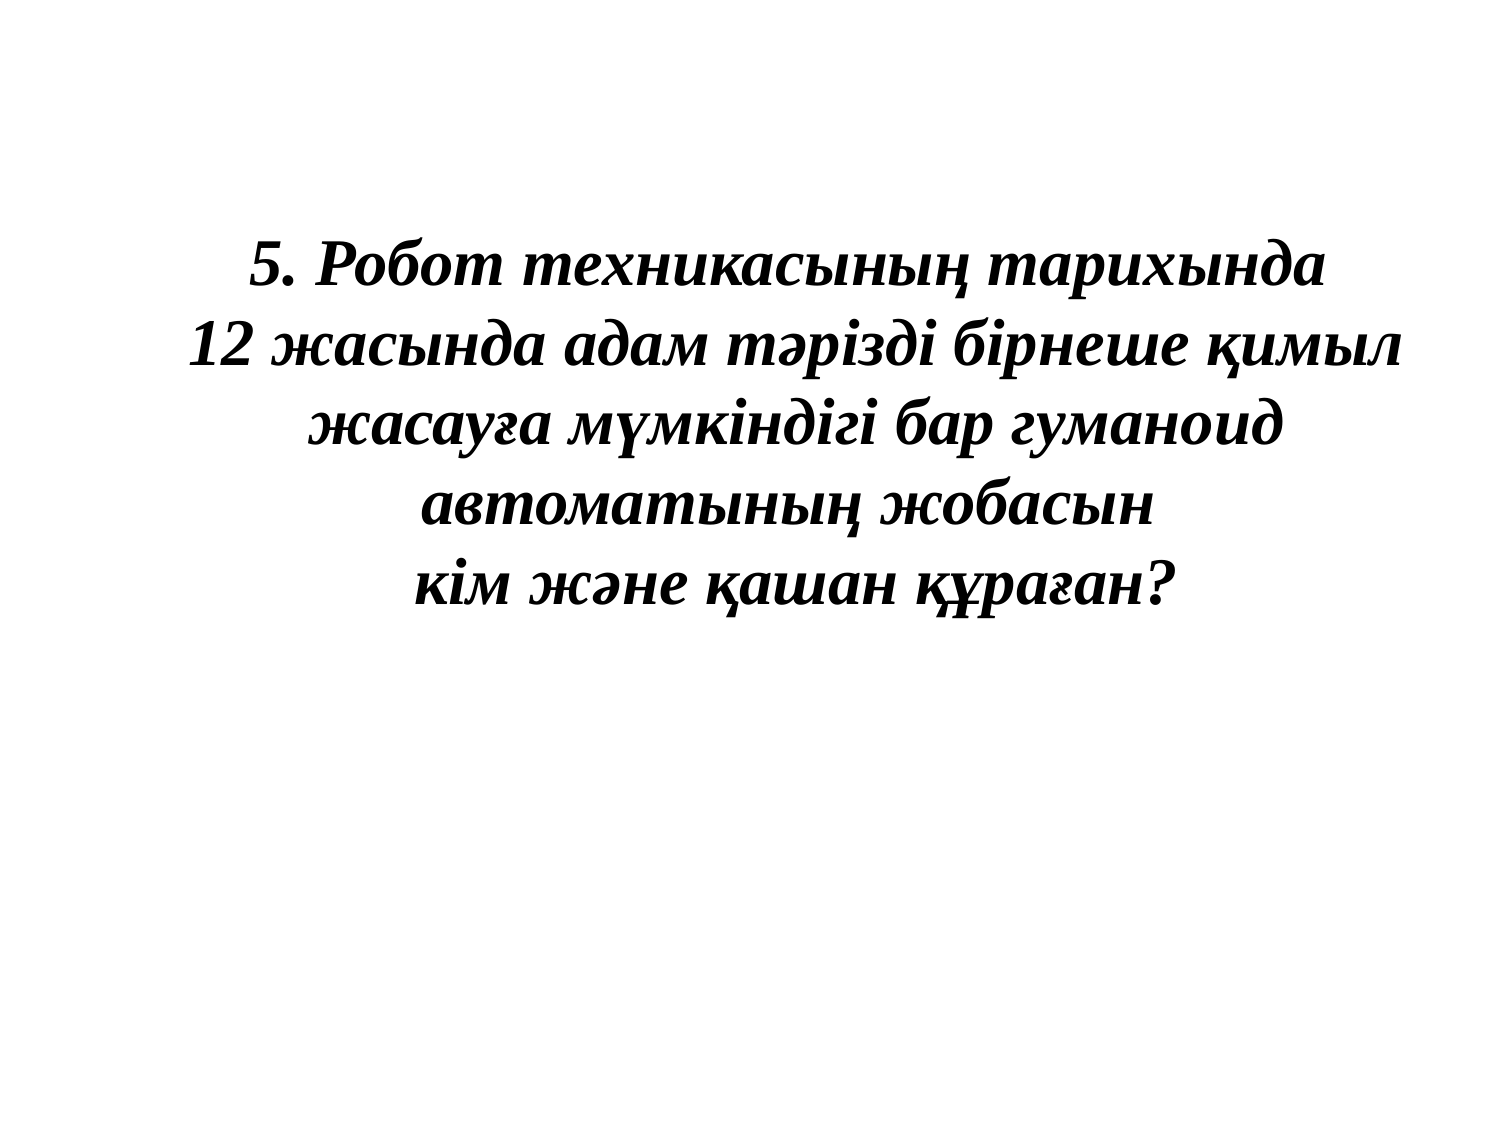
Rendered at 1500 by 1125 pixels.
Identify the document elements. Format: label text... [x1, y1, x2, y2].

text_box 5. Робот техникасының тарихында 12 жасында адам тәрізді бірнеше қимыл жасауға мүмкіндігі бар гуманоид автоматының жобасын кім және қашан құраған? [164, 210, 1430, 626]
